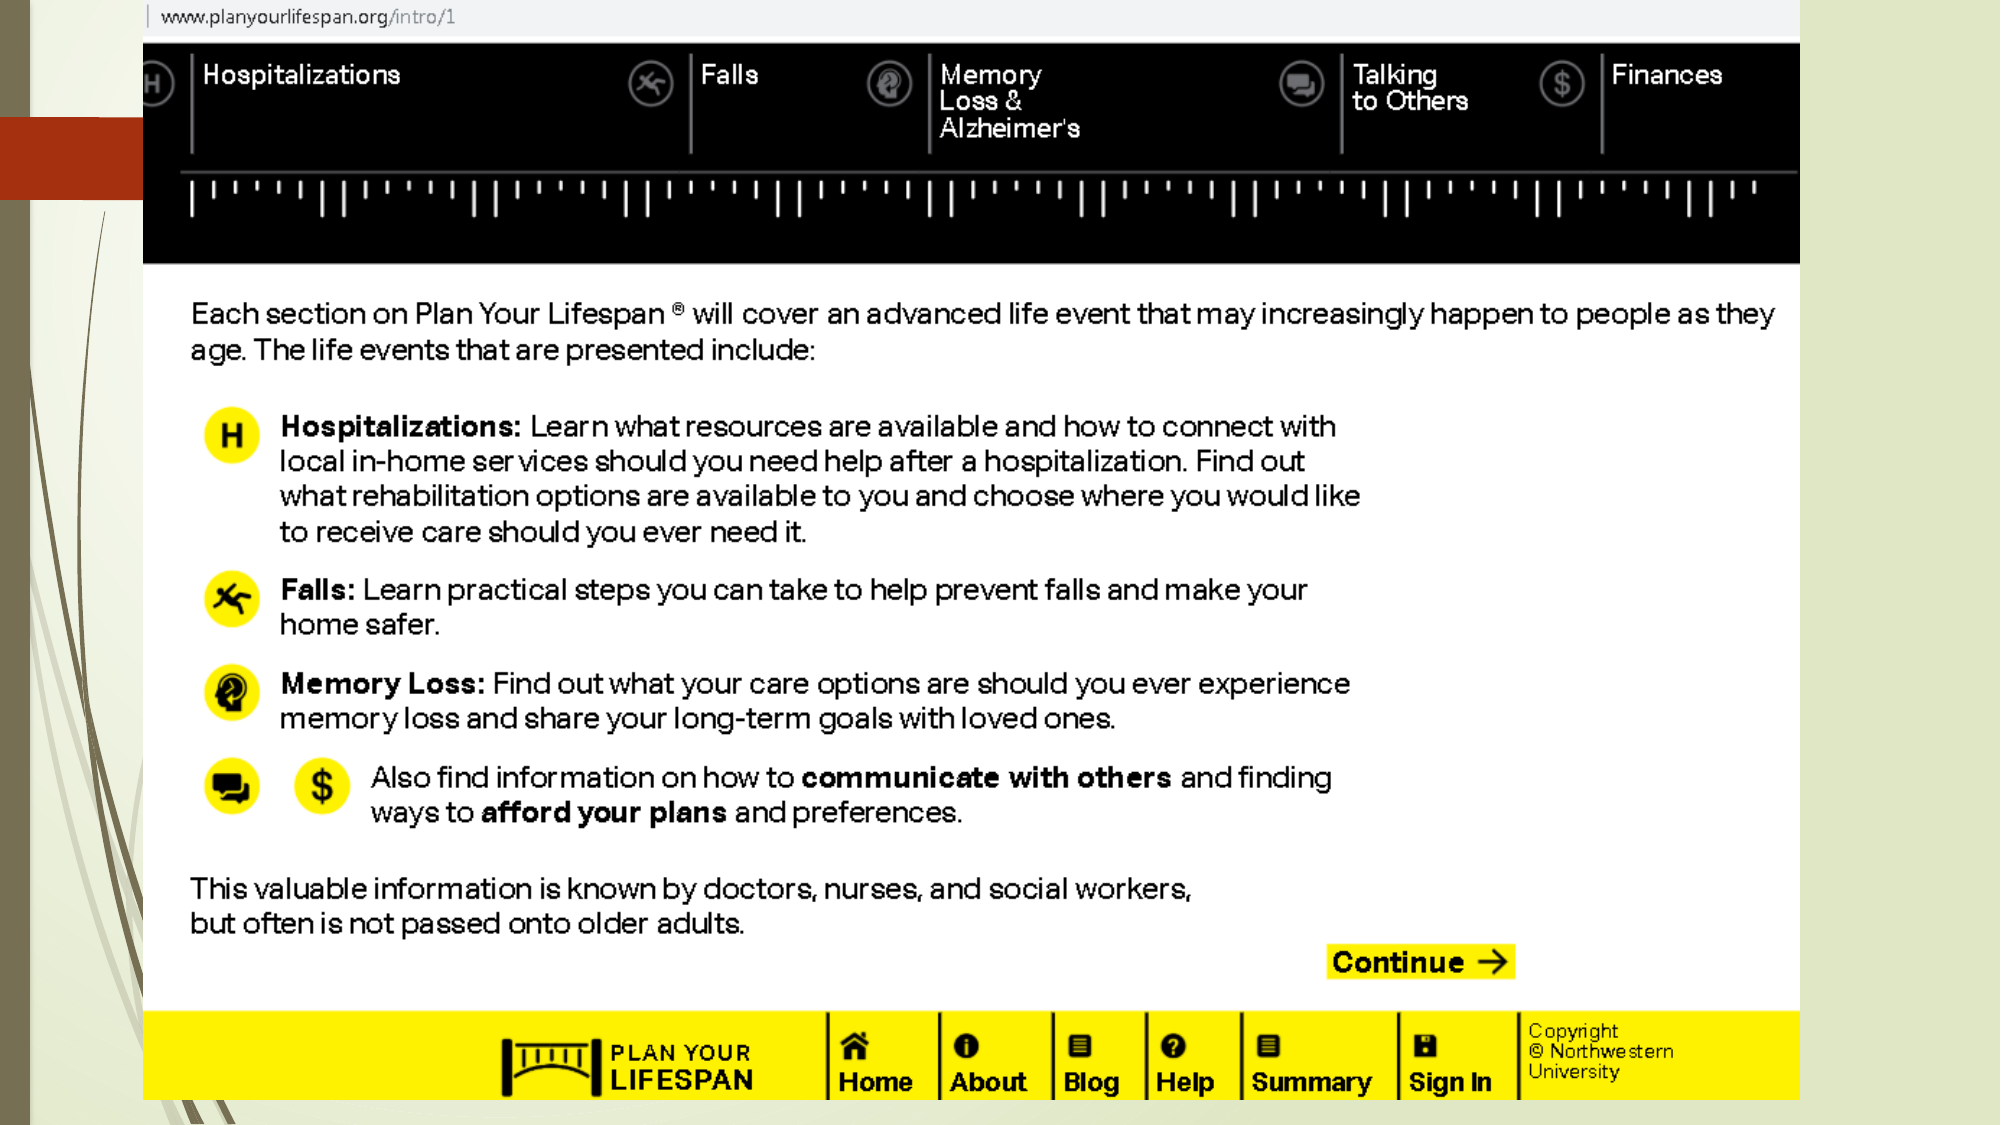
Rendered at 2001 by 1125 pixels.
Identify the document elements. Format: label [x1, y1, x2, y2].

picture [143, 0, 1800, 1100]
